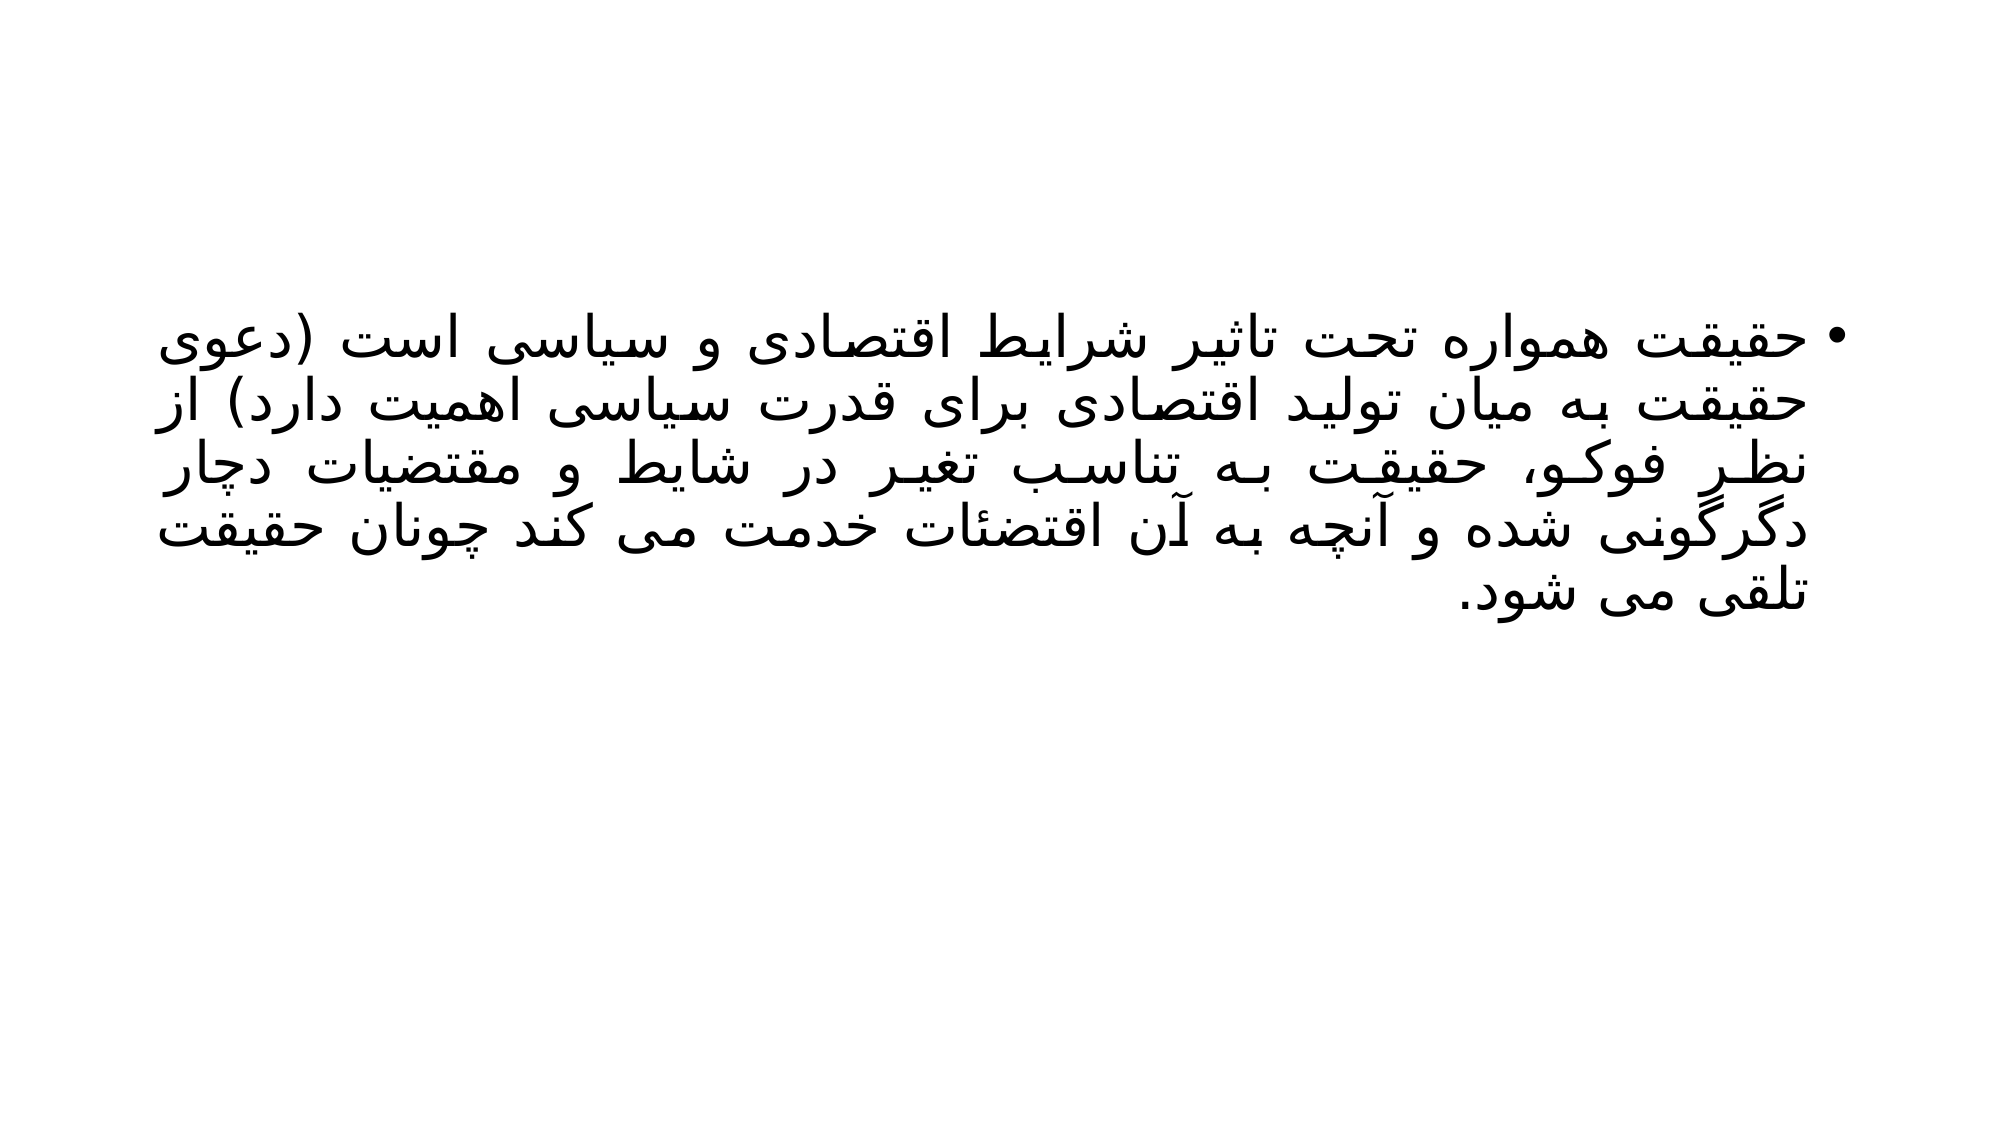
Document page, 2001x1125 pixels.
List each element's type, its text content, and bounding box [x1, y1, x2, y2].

list حقیقت همواره تحت تاثیر شرایط اقتصادی و سیاسی است (دعوی حقیقت به میان تولید اقتصادی برای قدرت سیاسی اهمیت دارد) از نظر فوکو، حقیقت به تناسب تغیر در شایط و مقتضیات دچار دگرگونی شده و آنچه به آن اقتضئات خدمت می کند چونان حقیقت تلقی می شود. [137, 299, 1863, 1014]
